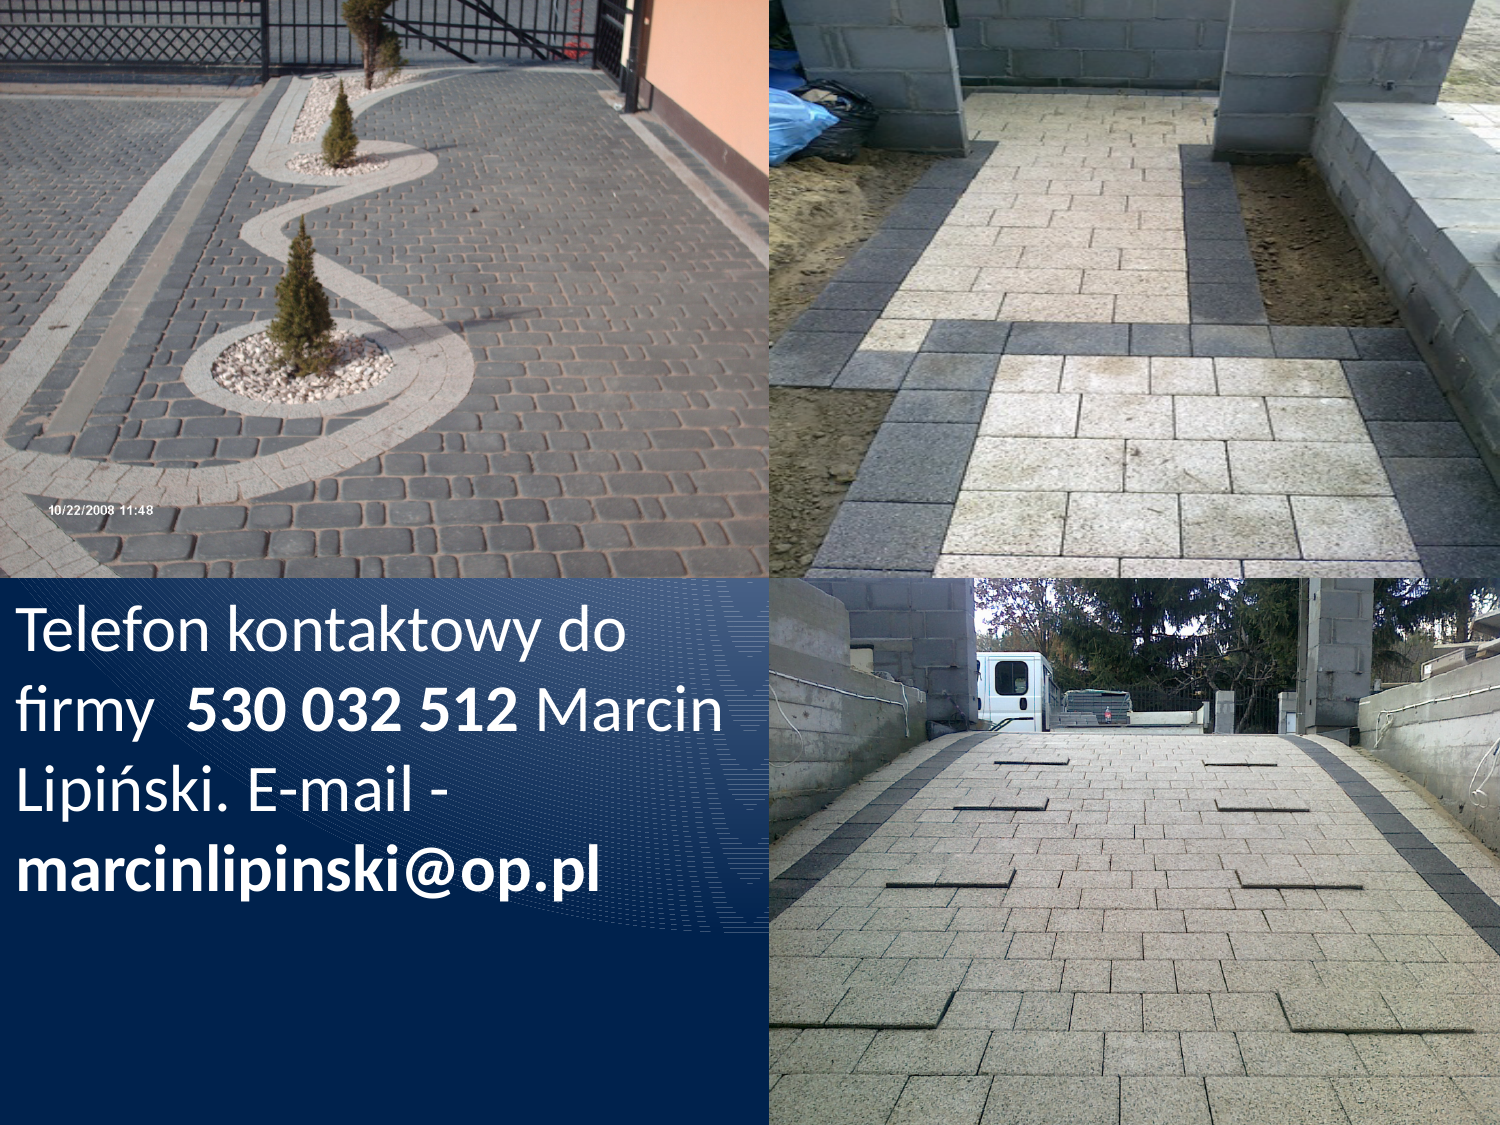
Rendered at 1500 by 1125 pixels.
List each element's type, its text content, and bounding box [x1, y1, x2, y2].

list Telefon kontaktowy do firmy 530 032 512 Marcin Lipiński. E-mail -marcinlipinski@op.pl [0, 585, 764, 1125]
picture [0, 0, 1500, 1125]
